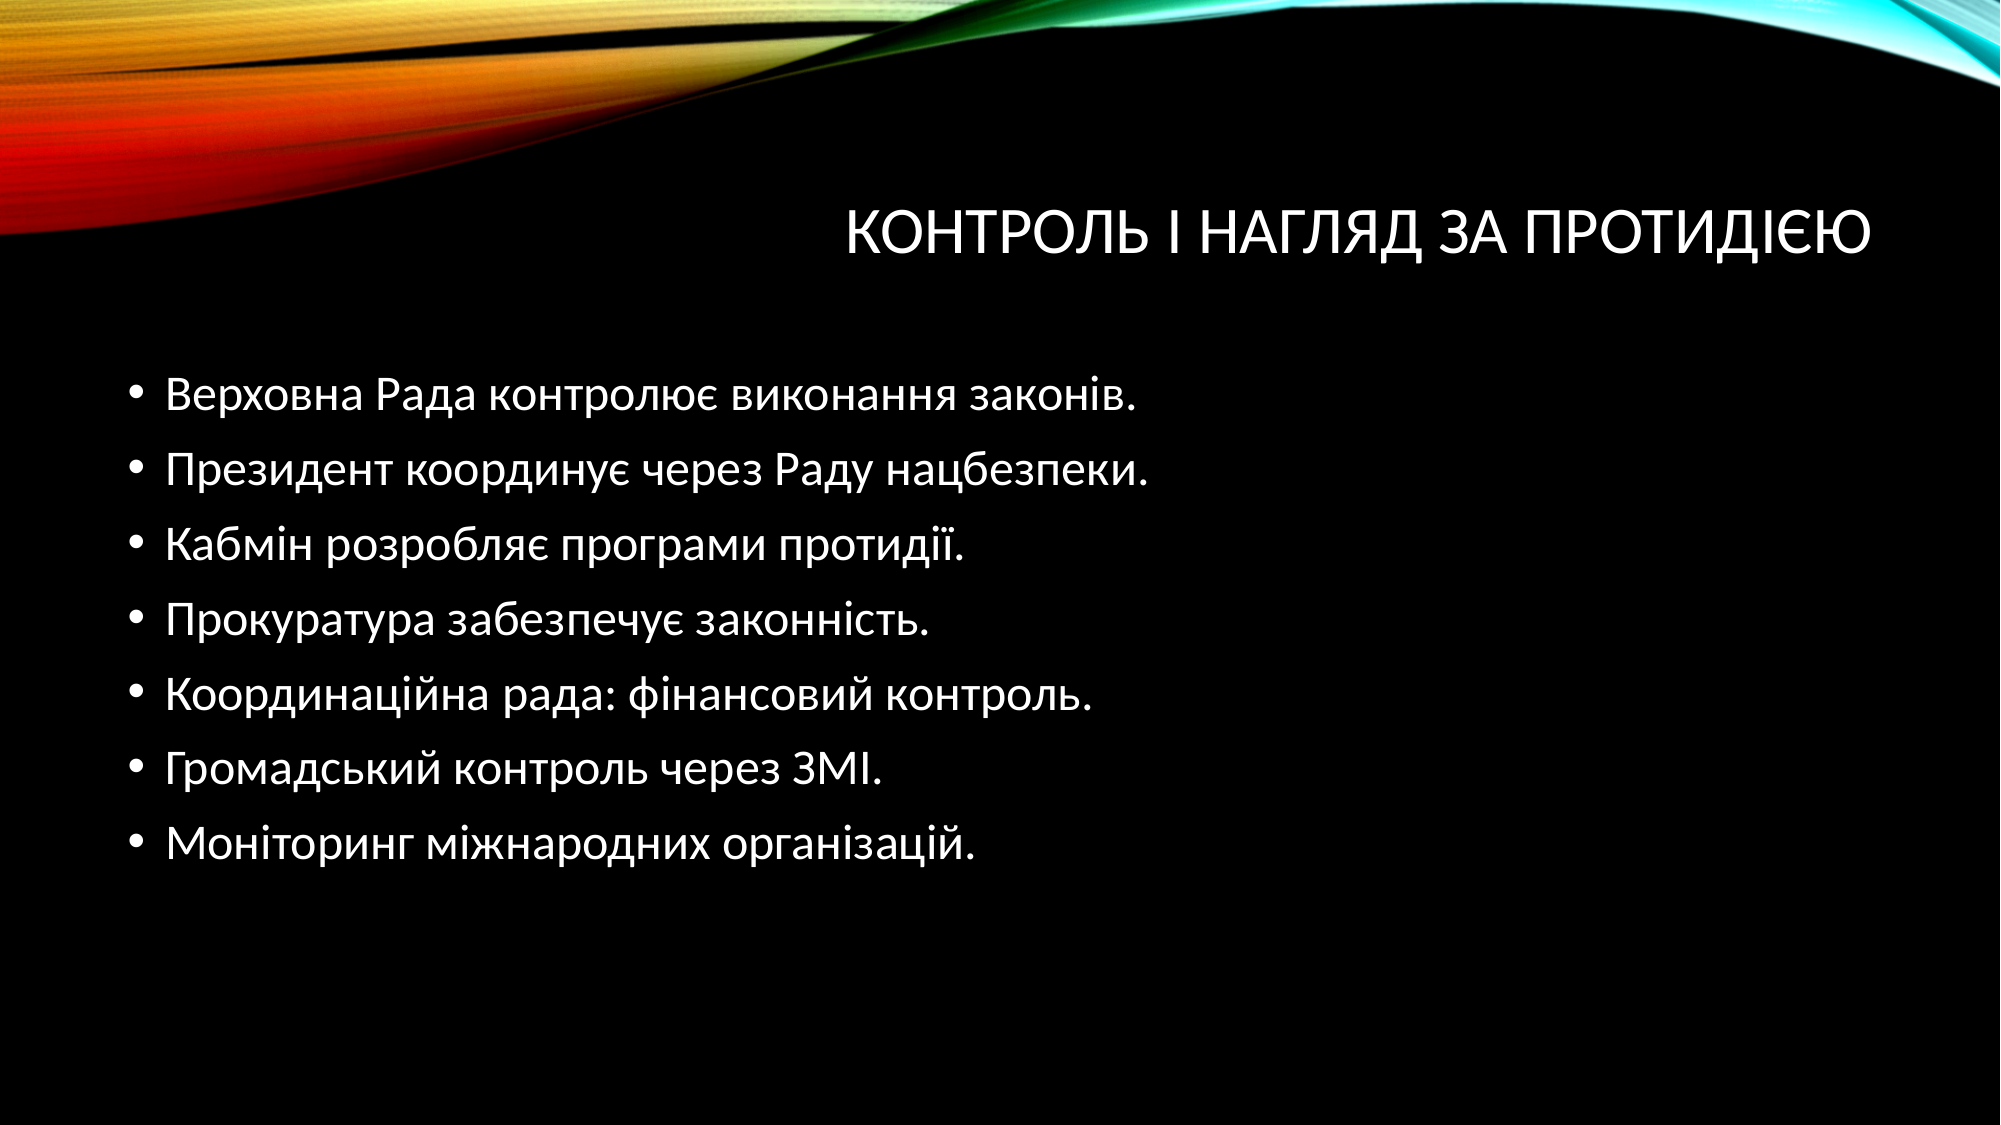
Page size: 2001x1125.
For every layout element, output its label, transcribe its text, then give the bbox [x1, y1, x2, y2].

title Контроль і нагляд за протидією [474, 125, 1888, 338]
list Верховна Рада контролює виконання законів. Президент координує через Раду нацбезпеки. Кабмін розробляє програми протидії. Прокуратура забезпечує законність. Координаційна рада: фінансовий контроль. Громадський контроль через ЗМІ. Моніторинг міжнародних організацій. [112, 360, 1888, 1021]
picture [0, 0, 2000, 237]
